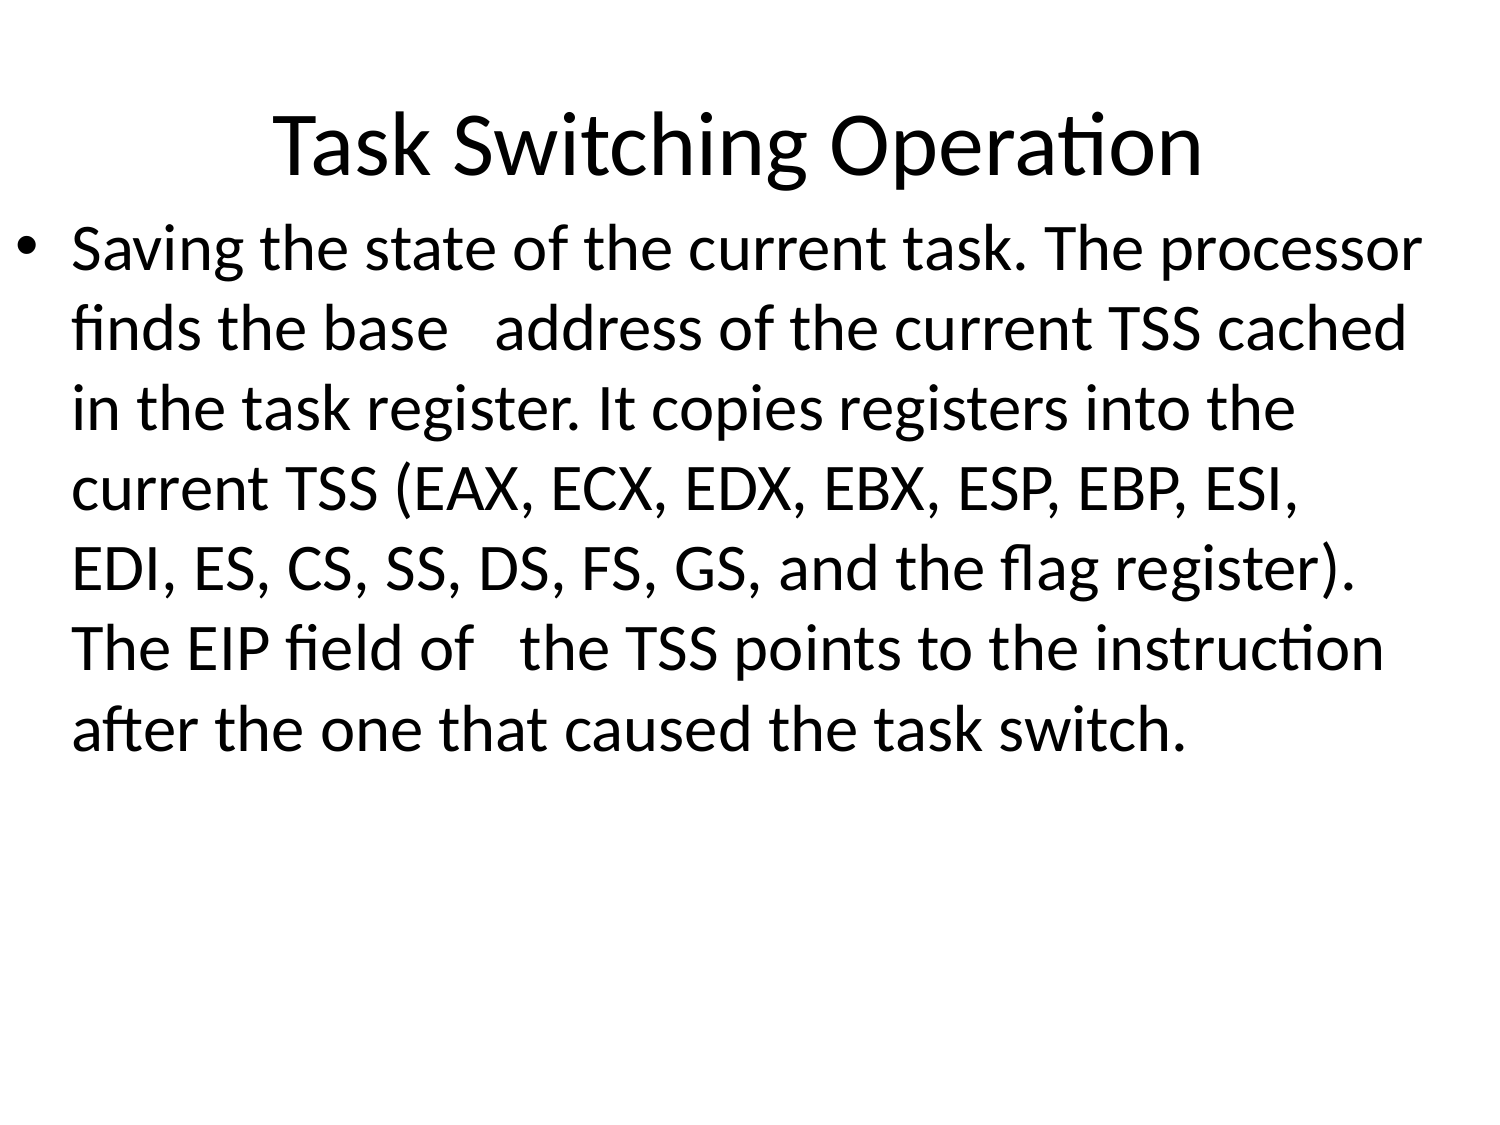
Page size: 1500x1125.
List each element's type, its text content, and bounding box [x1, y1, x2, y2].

list Saving the state of the current task. The processor finds the base address of the current TSS cached in the task register. It copies registers into the current TSS (EAX, ECX, EDX, EBX, ESP, EBP, ESI, EDI, ES, CS, SS, DS, FS, GS, and the flag register). The EIP field of the TSS points to the instruction after the one that caused the task switch. [0, 196, 1483, 1005]
title Task Switching Operation [75, 45, 1425, 196]
